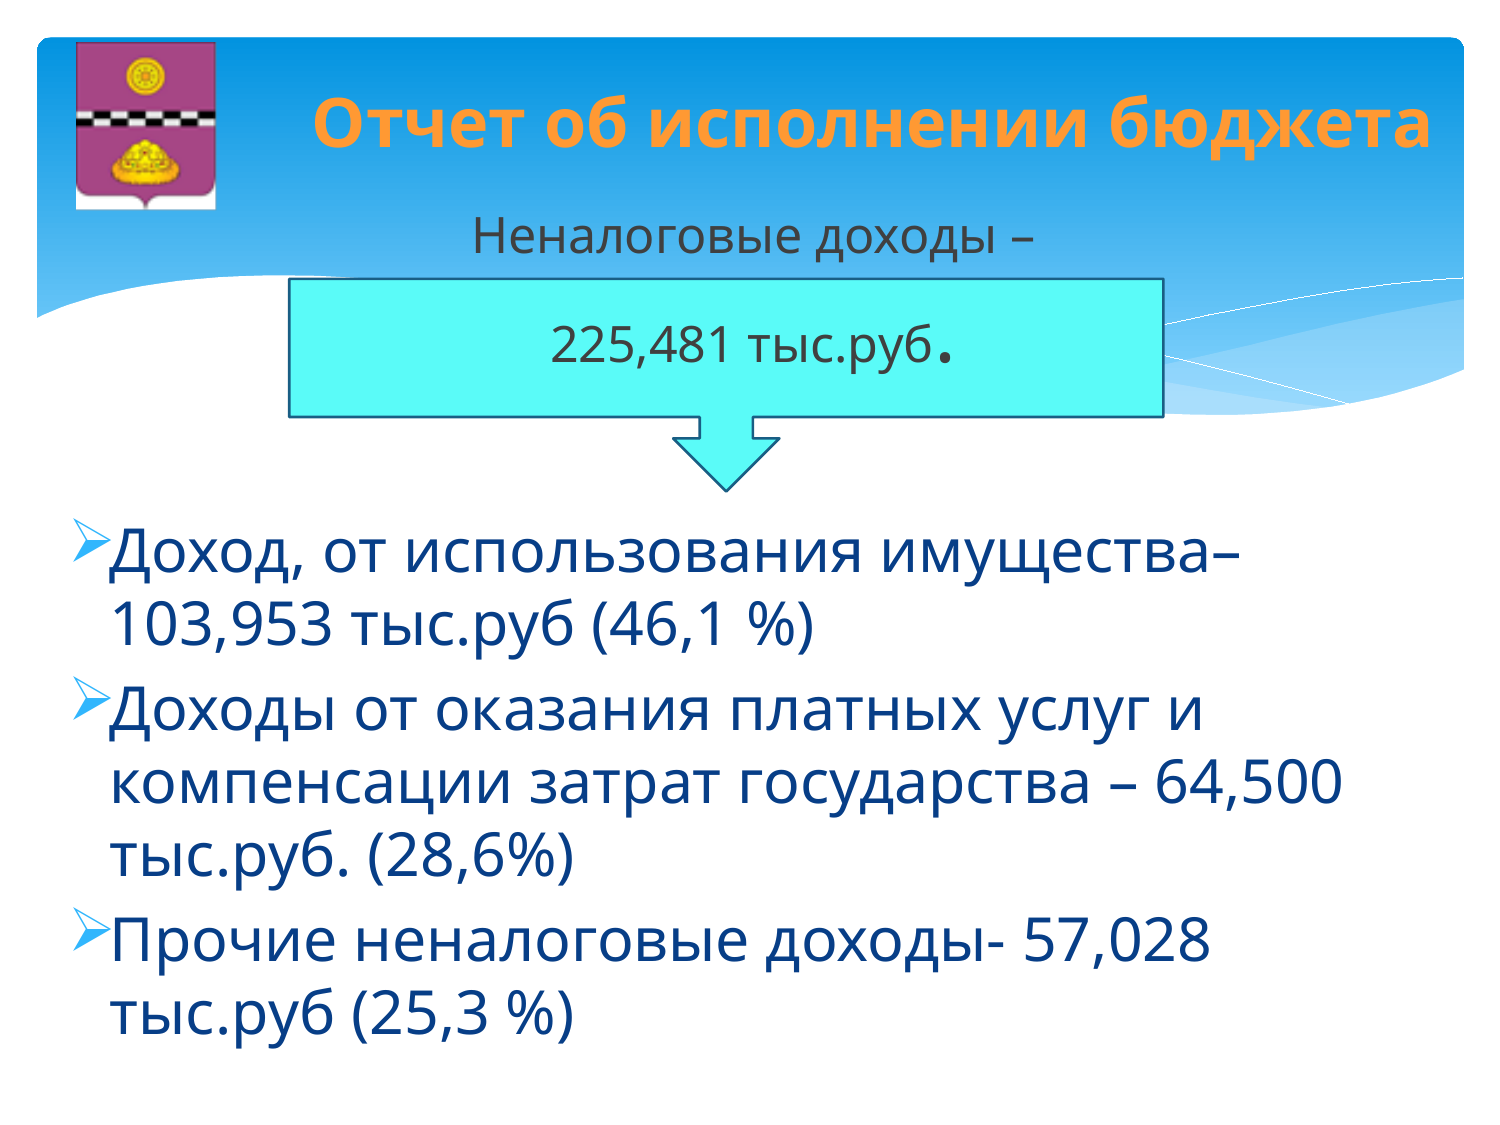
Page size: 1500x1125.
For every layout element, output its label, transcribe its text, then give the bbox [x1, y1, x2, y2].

title Отчет об исполнении бюджета [218, 37, 1450, 197]
picture [76, 43, 219, 213]
list Неналоговые доходы – 225,481 тыс.руб. Доход, от использования имущества– 103,953 тыс.руб (46,1 %) Доходы от оказания платных услуг и компенсации затрат государства – 64,500 тыс.руб. (28,6%) Прочие неналоговые доходы- 57,028 тыс.руб (25,3 %) [53, 196, 1447, 1059]
